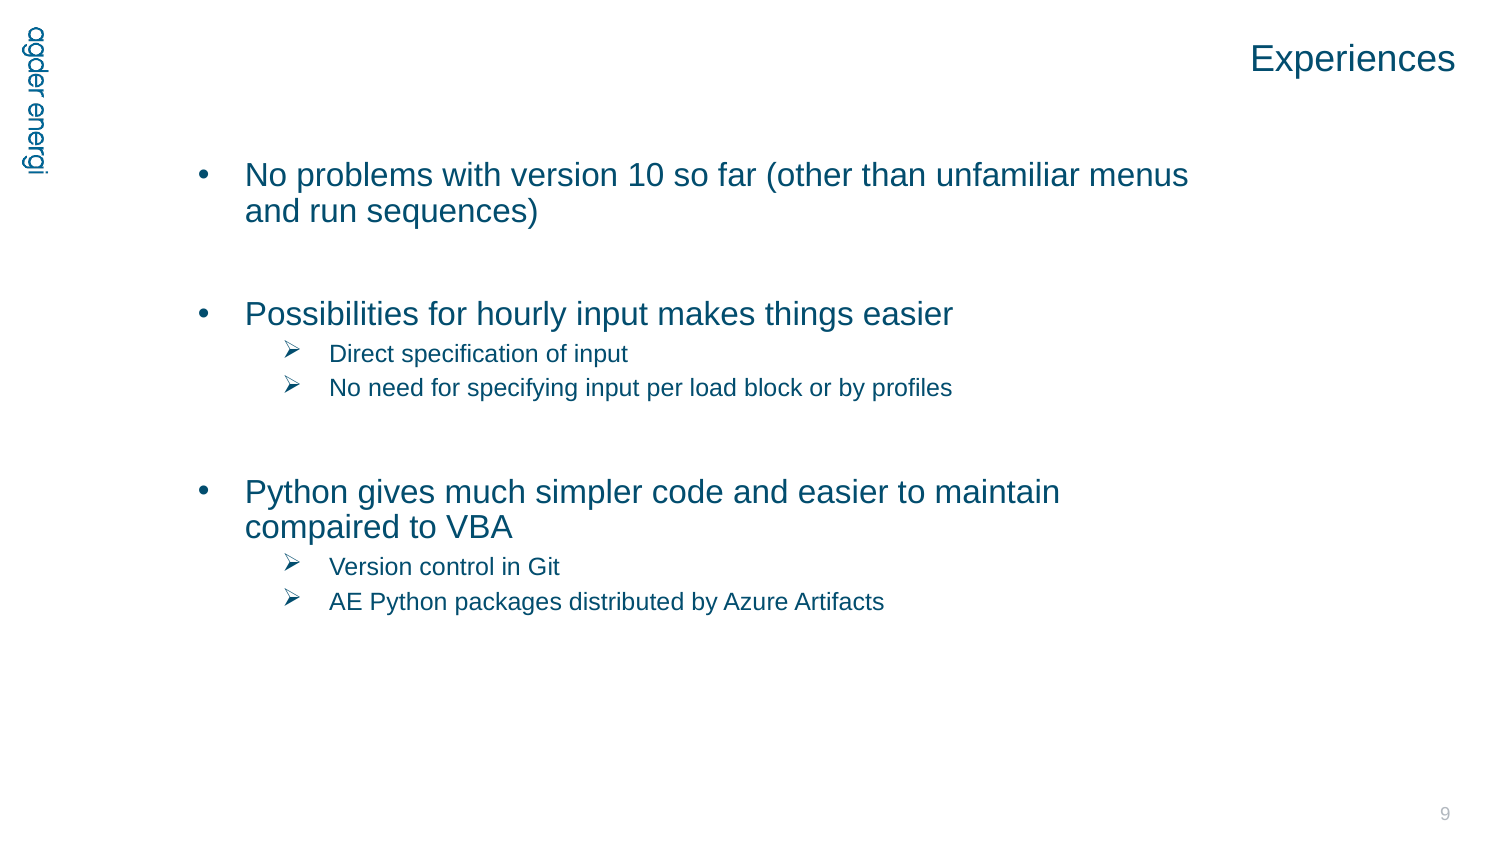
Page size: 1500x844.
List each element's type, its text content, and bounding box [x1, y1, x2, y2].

picture [17, 20, 55, 182]
slide_number 9 [1128, 790, 1466, 836]
list Experiences [454, 32, 1471, 103]
list No problems with version 10 so far (other than unfamiliar menus and run sequences) Possibilities for hourly input makes things easier Direct specification of input No need for specifying input per load block or by profiles Python gives much simpler code and easier to maintain compaired to VBA Version control in Git AE Python packages distributed by Azure Artifacts [183, 150, 1211, 387]
